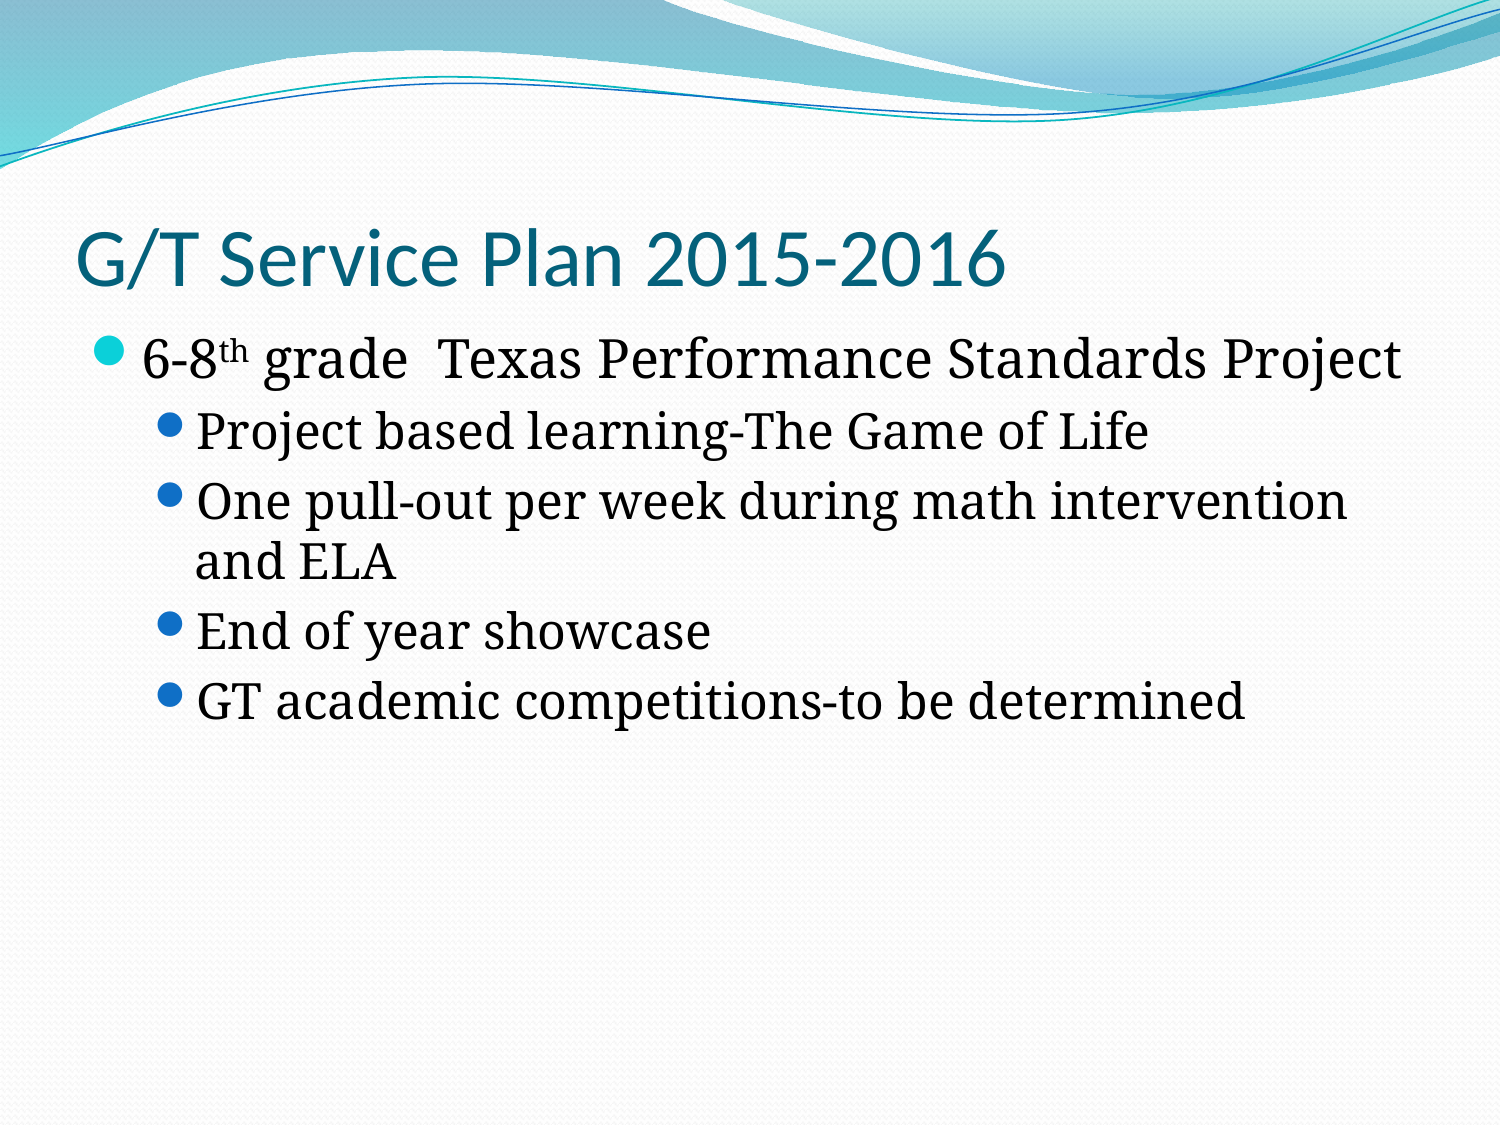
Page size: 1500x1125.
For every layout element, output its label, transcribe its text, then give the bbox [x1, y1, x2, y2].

title G/T Service Plan 2015-2016 [75, 115, 1425, 303]
list 6-8th grade Texas Performance Standards Project Project based learning-The Game of Life One pull-out per week during math intervention and ELA End of year showcase GT academic competitions-to be determined [75, 317, 1425, 1038]
